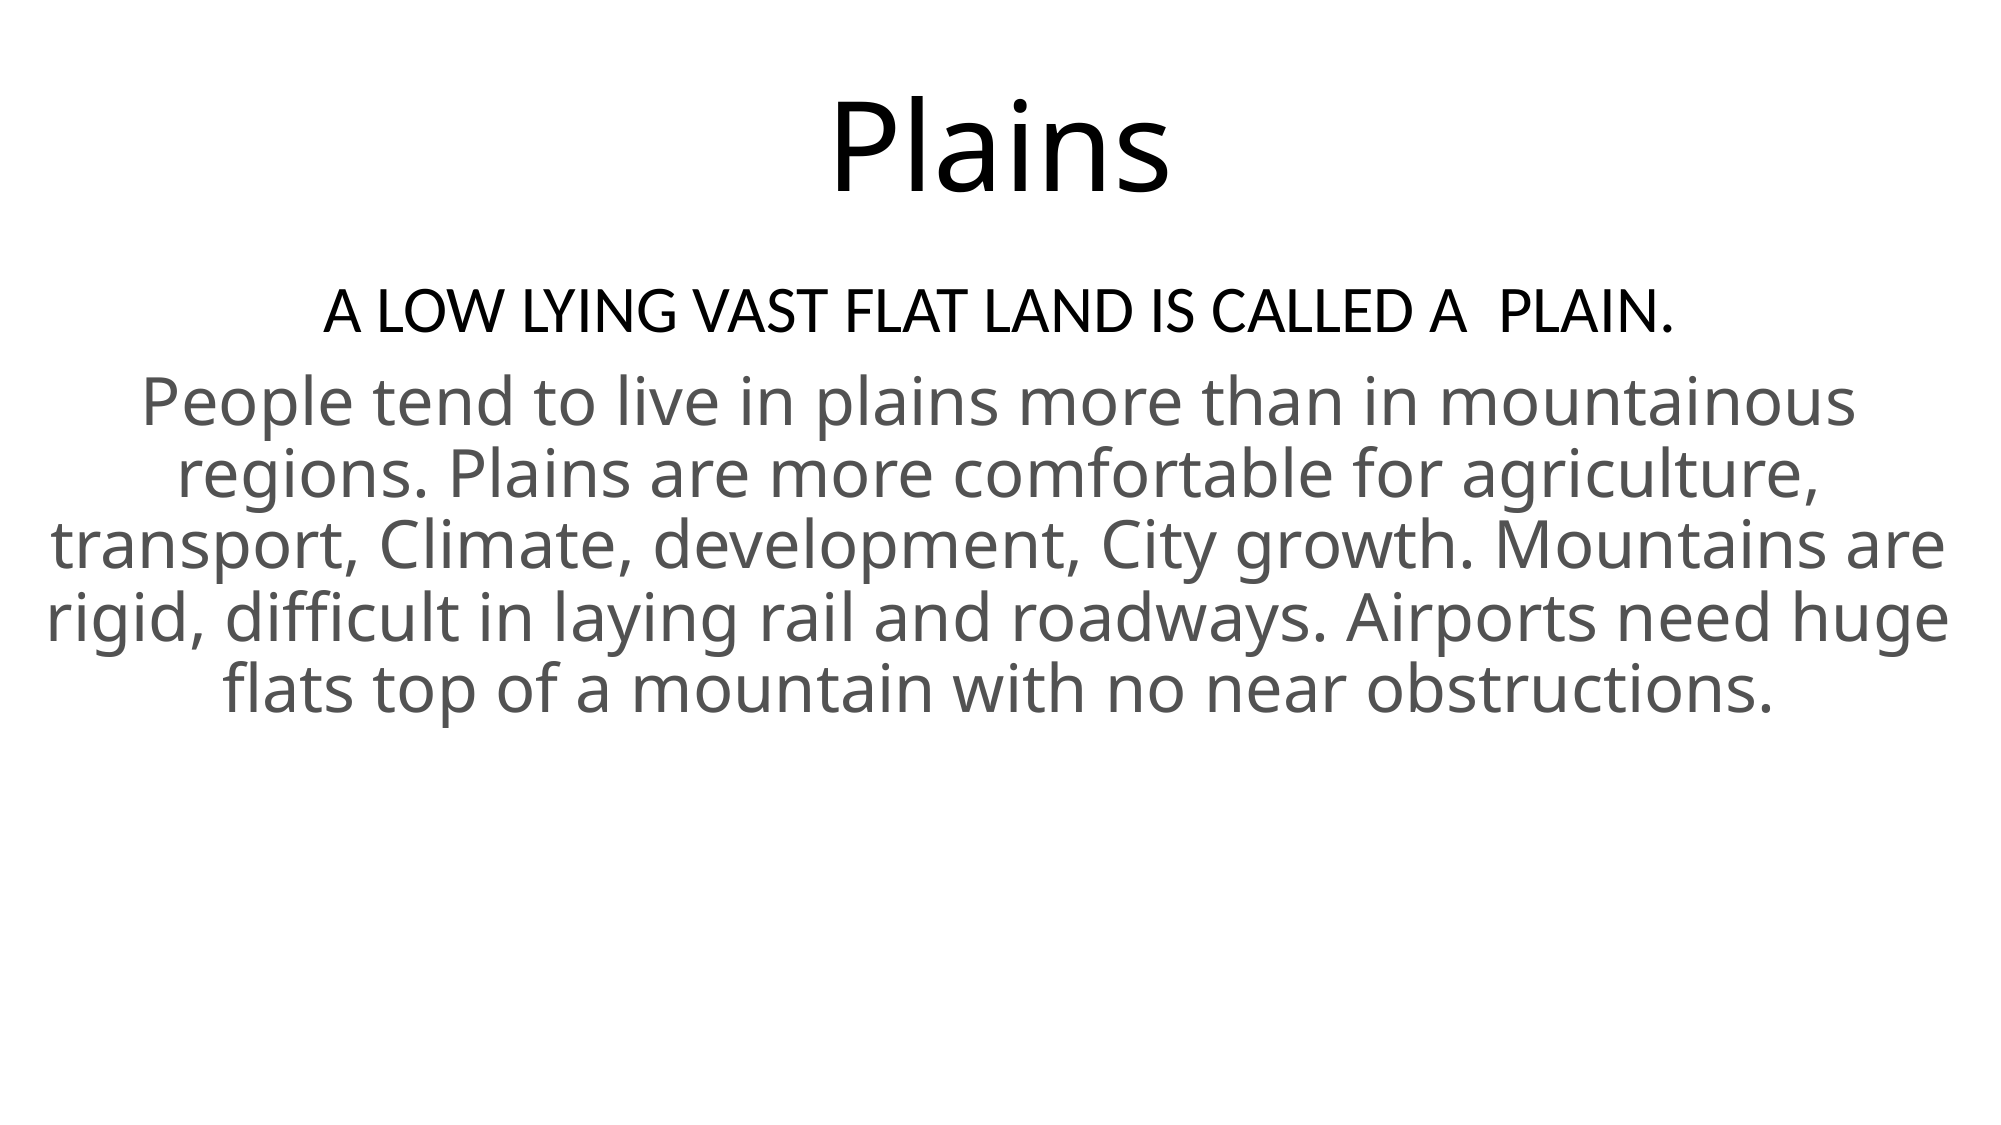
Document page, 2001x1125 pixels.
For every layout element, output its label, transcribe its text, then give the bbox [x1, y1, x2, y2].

subtitle A LOW LYING VAST FLAT LAND IS CALLED A PLAIN. People tend to live in plains more than in mountainous regions. Plains are more comfortable for agriculture, transport, Climate, development, City growth. Mountains are rigid, difficult in laying rail and roadways. Airports need huge flats top of a mountain with no near obstructions. [0, 267, 2000, 863]
title Plains [249, 0, 1750, 227]
